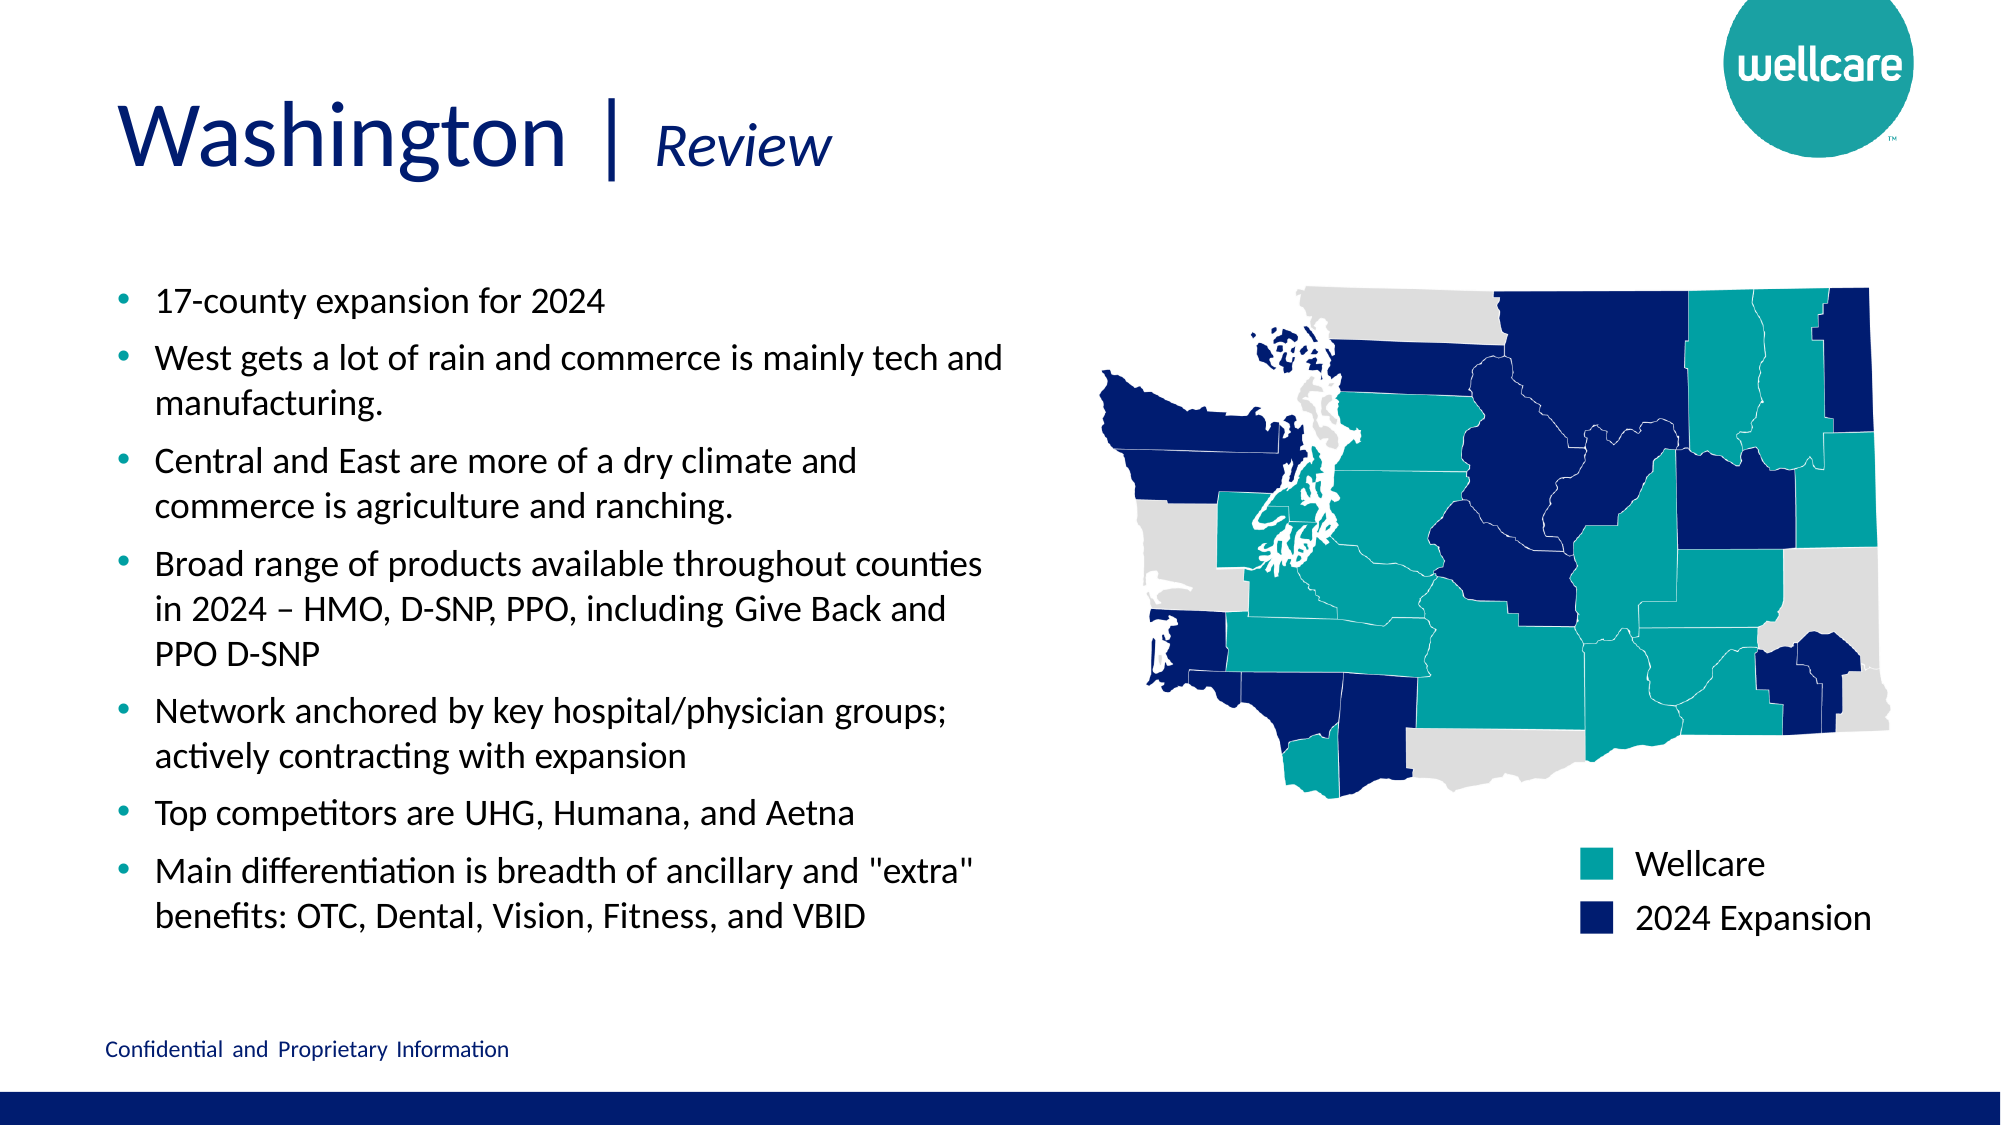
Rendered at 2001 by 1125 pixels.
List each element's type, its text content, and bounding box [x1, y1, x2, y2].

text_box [1098, 285, 1892, 811]
text_box [1580, 847, 1614, 880]
footer Confidential and Proprietary Information [103, 1036, 652, 1125]
title Washington | Review [110, 70, 1891, 261]
picture [1723, 0, 1914, 158]
text_box 17-county expansion for 2024 West gets a lot of rain and commerce is mainly tech and manufacturing. Central and East are more of a dry climate and commerce is agriculture and ranching. Broad range of products available throughout counties in 2024 – HMO, D-SNP, PPO, including Give Back and PPO D-SNP Network anchored by key hospital/physician groups; actively contracting with expansion Top competitors are UHG, Humana, and Aetna Main differentiation is breadth of ancillary and "extra" benefits: OTC, Dental, Vision, Fitness, and VBID [114, 261, 1007, 937]
text_box [1580, 901, 1614, 934]
text_box Wellcare 2024 Expansion [1632, 828, 1876, 939]
